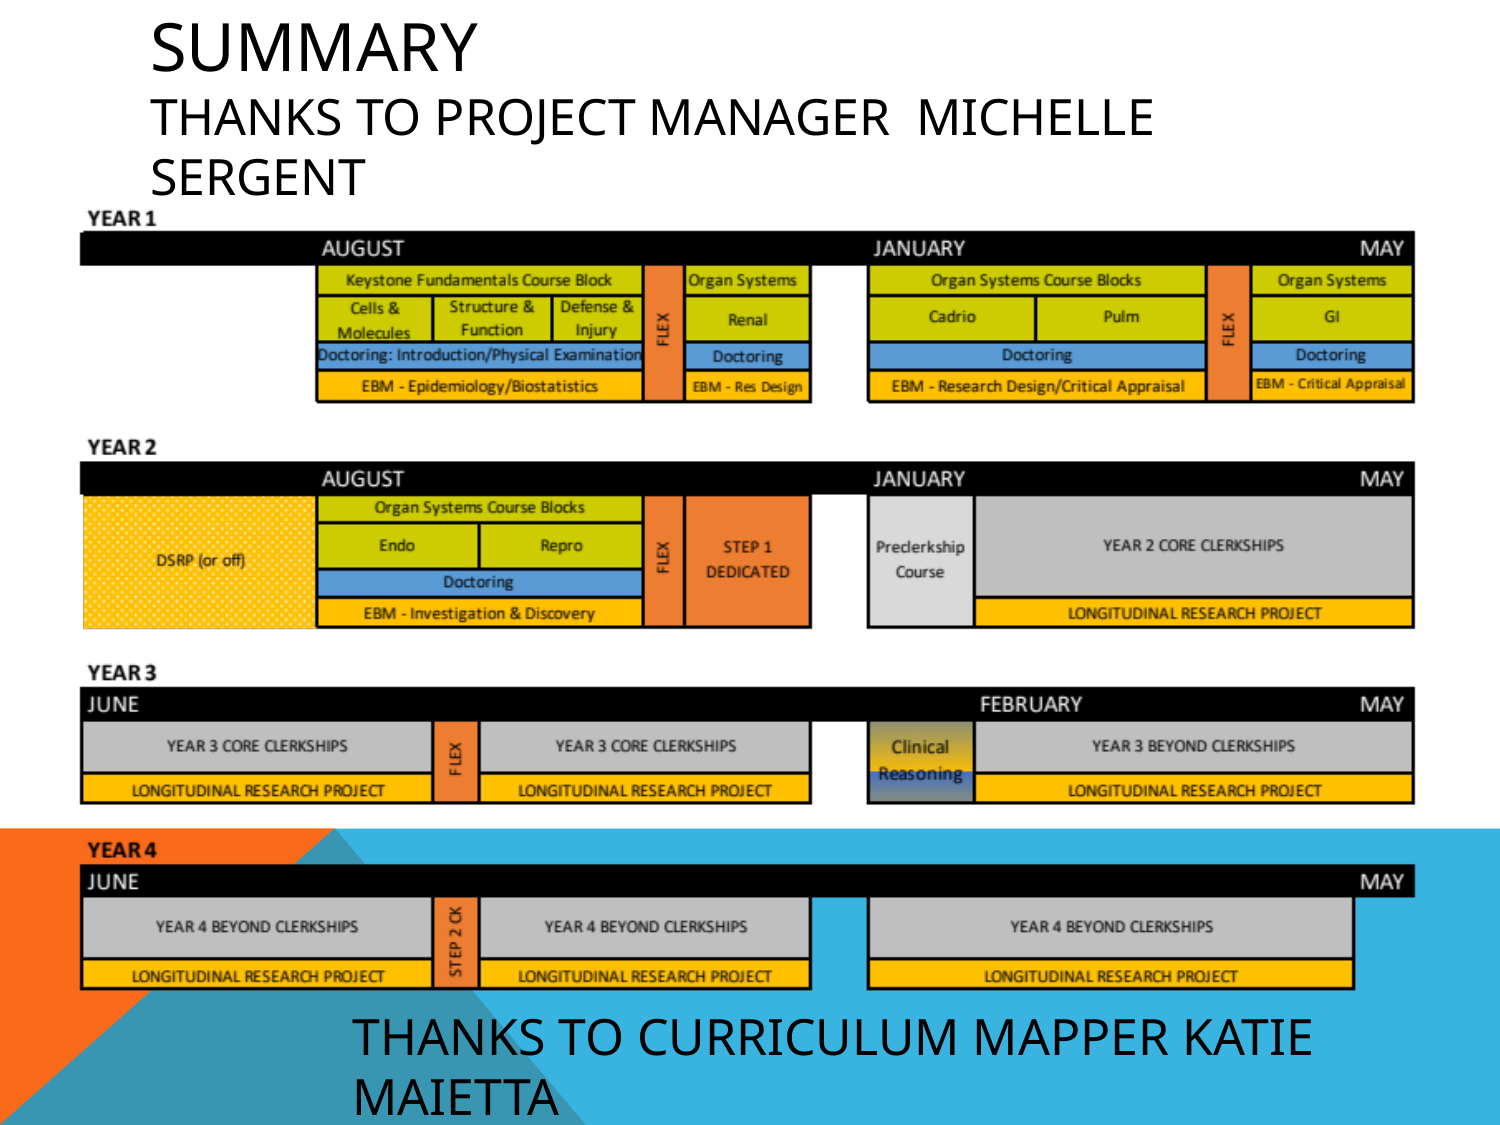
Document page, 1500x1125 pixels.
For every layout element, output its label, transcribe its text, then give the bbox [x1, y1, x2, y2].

title Summary Thanks to project manager Michelle Sergent [135, 60, 1369, 150]
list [0, 184, 1500, 1076]
